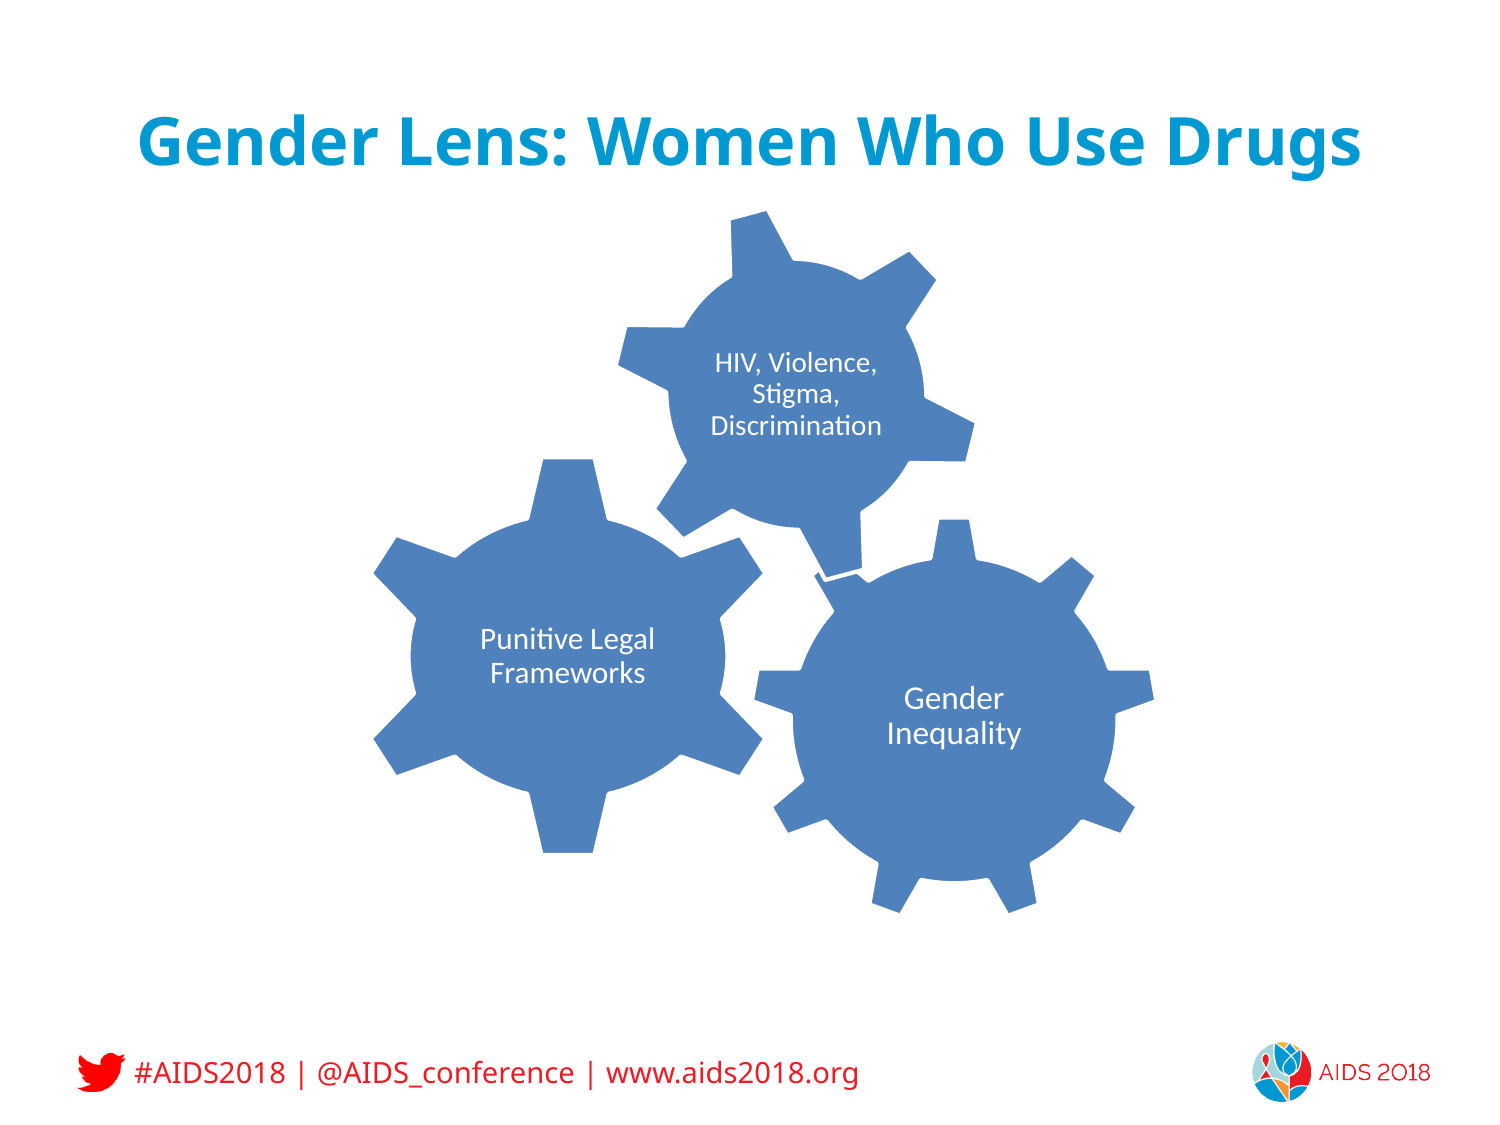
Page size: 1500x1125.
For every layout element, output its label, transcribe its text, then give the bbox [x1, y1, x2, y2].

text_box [347, 161, 1159, 925]
picture [1252, 1042, 1430, 1102]
title Gender Lens: Women Who Use Drugs [75, 45, 1425, 233]
picture [73, 1044, 129, 1100]
